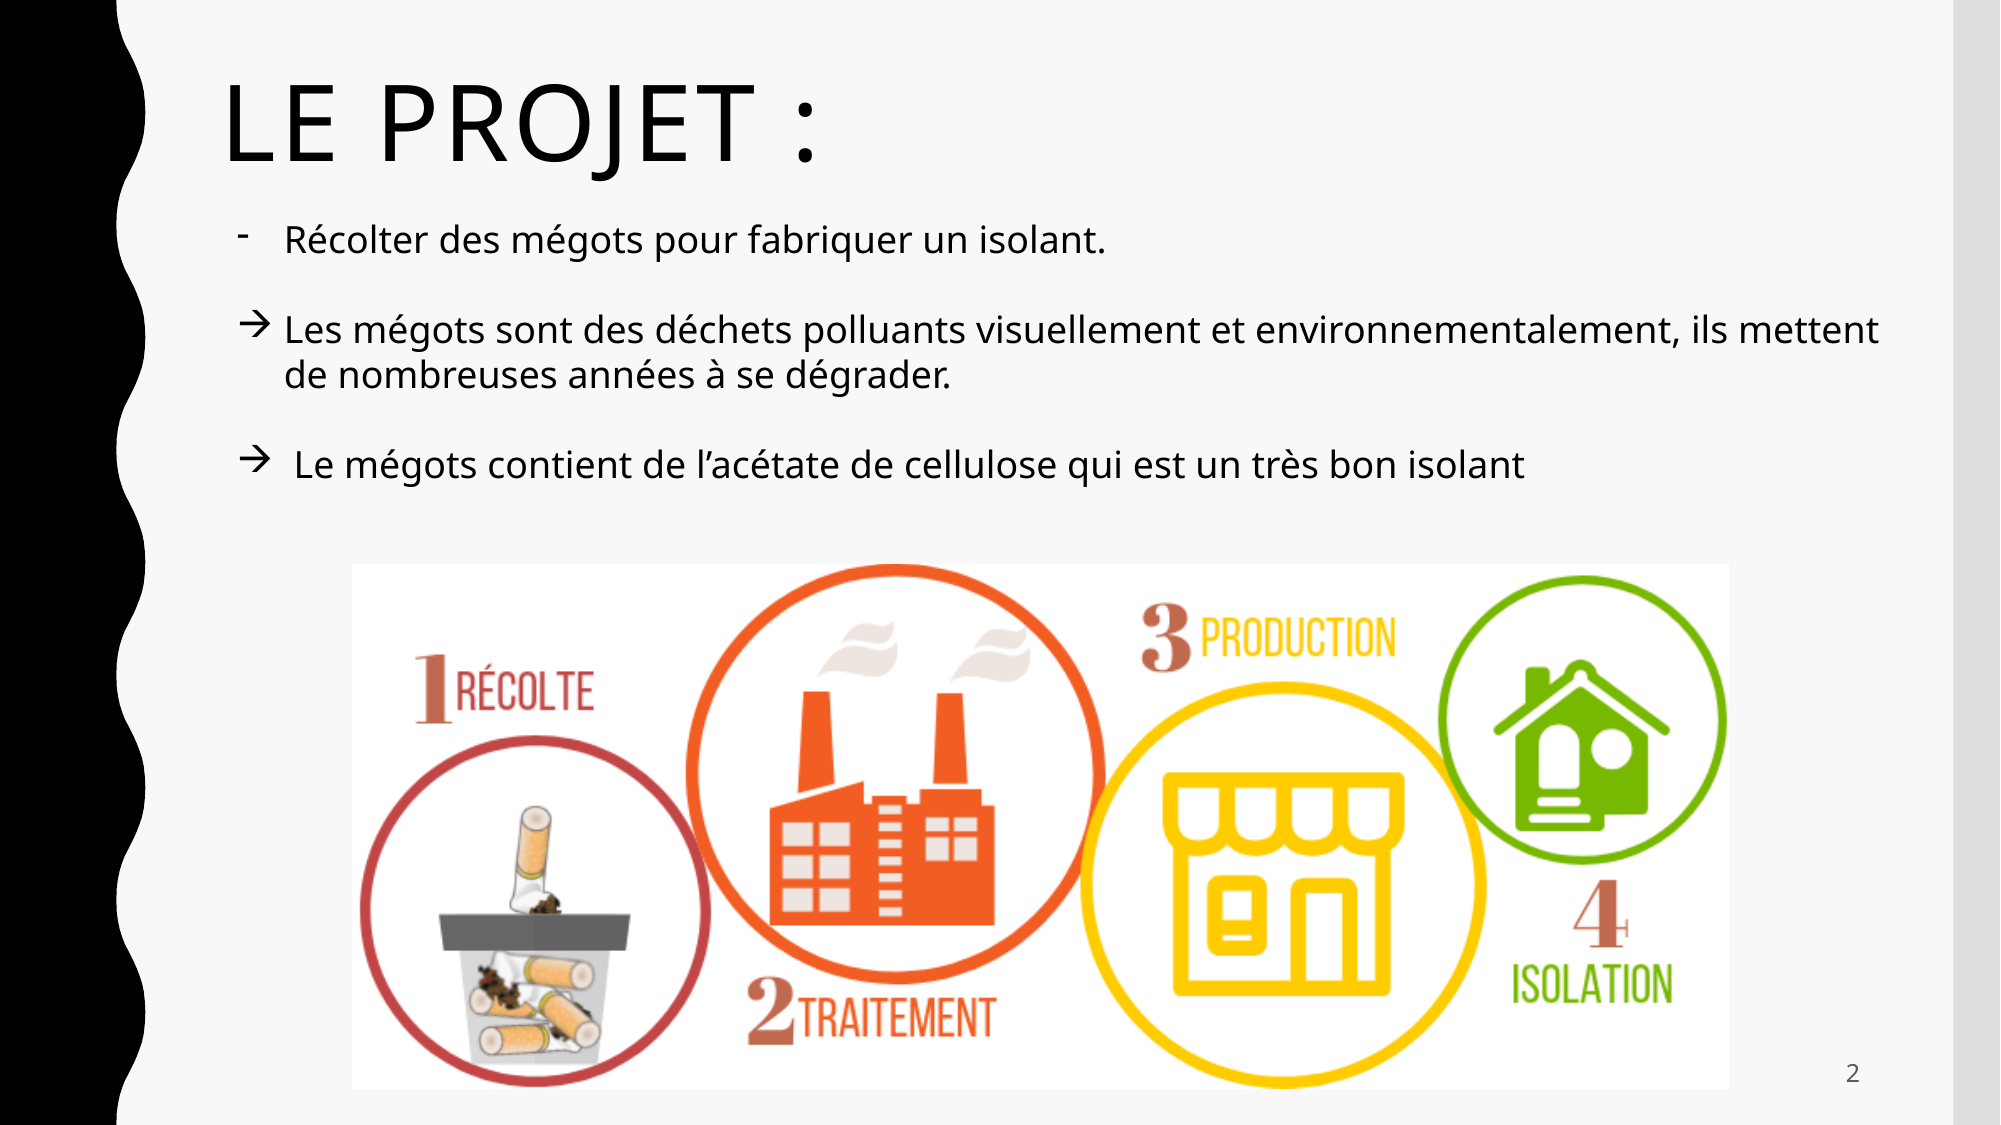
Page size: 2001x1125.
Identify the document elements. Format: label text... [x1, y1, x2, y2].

text_box Récolter des mégots pour fabriquer un isolant. Les mégots sont des déchets polluants visuellement et environnementalement, ils mettent de nombreuses années à se dégrader. Le mégots contient de l’acétate de cellulose qui est un très bon isolant [222, 208, 1916, 494]
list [351, 564, 1729, 1089]
slide_number 2 [1412, 1045, 1875, 1103]
title Le projet : [205, 62, 1875, 308]
